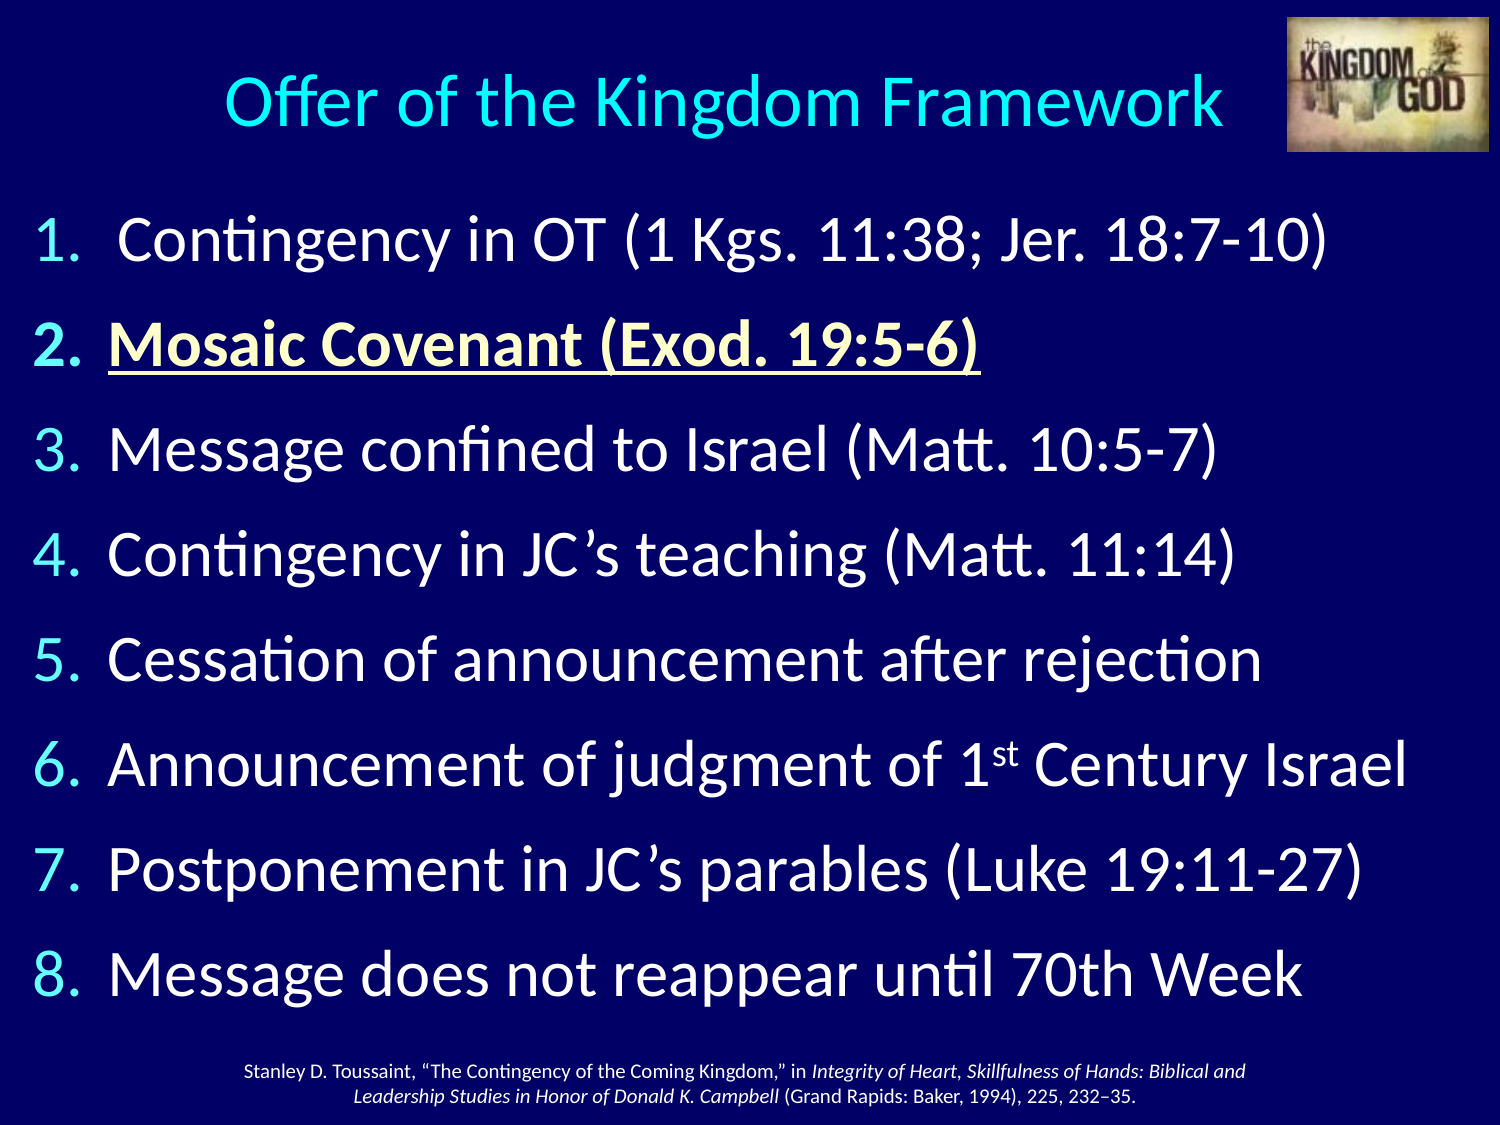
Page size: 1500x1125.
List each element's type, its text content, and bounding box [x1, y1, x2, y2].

picture [1287, 17, 1489, 152]
title Offer of the Kingdom Framework [187, 41, 1264, 152]
text_box Stanley D. Toussaint, “The Contingency of the Coming Kingdom,” in Integrity of Heart, Skillfulness of Hands: Biblical and Leadership Studies in Honor of Donald K. Campbell (Grand Rapids: Baker, 1994), 225, 232–35. [207, 1049, 1283, 1115]
list Contingency in OT (1 Kgs. 11:38; Jer. 18:7-10) Mosaic Covenant (Exod. 19:5-6) Message confined to Israel (Matt. 10:5-7) Contingency in JC’s teaching (Matt. 11:14) Cessation of announcement after rejection Announcement of judgment of 1st Century Israel Postponement in JC’s parables (Luke 19:11-27) Message does not reappear until 70th Week [17, 187, 1444, 984]
